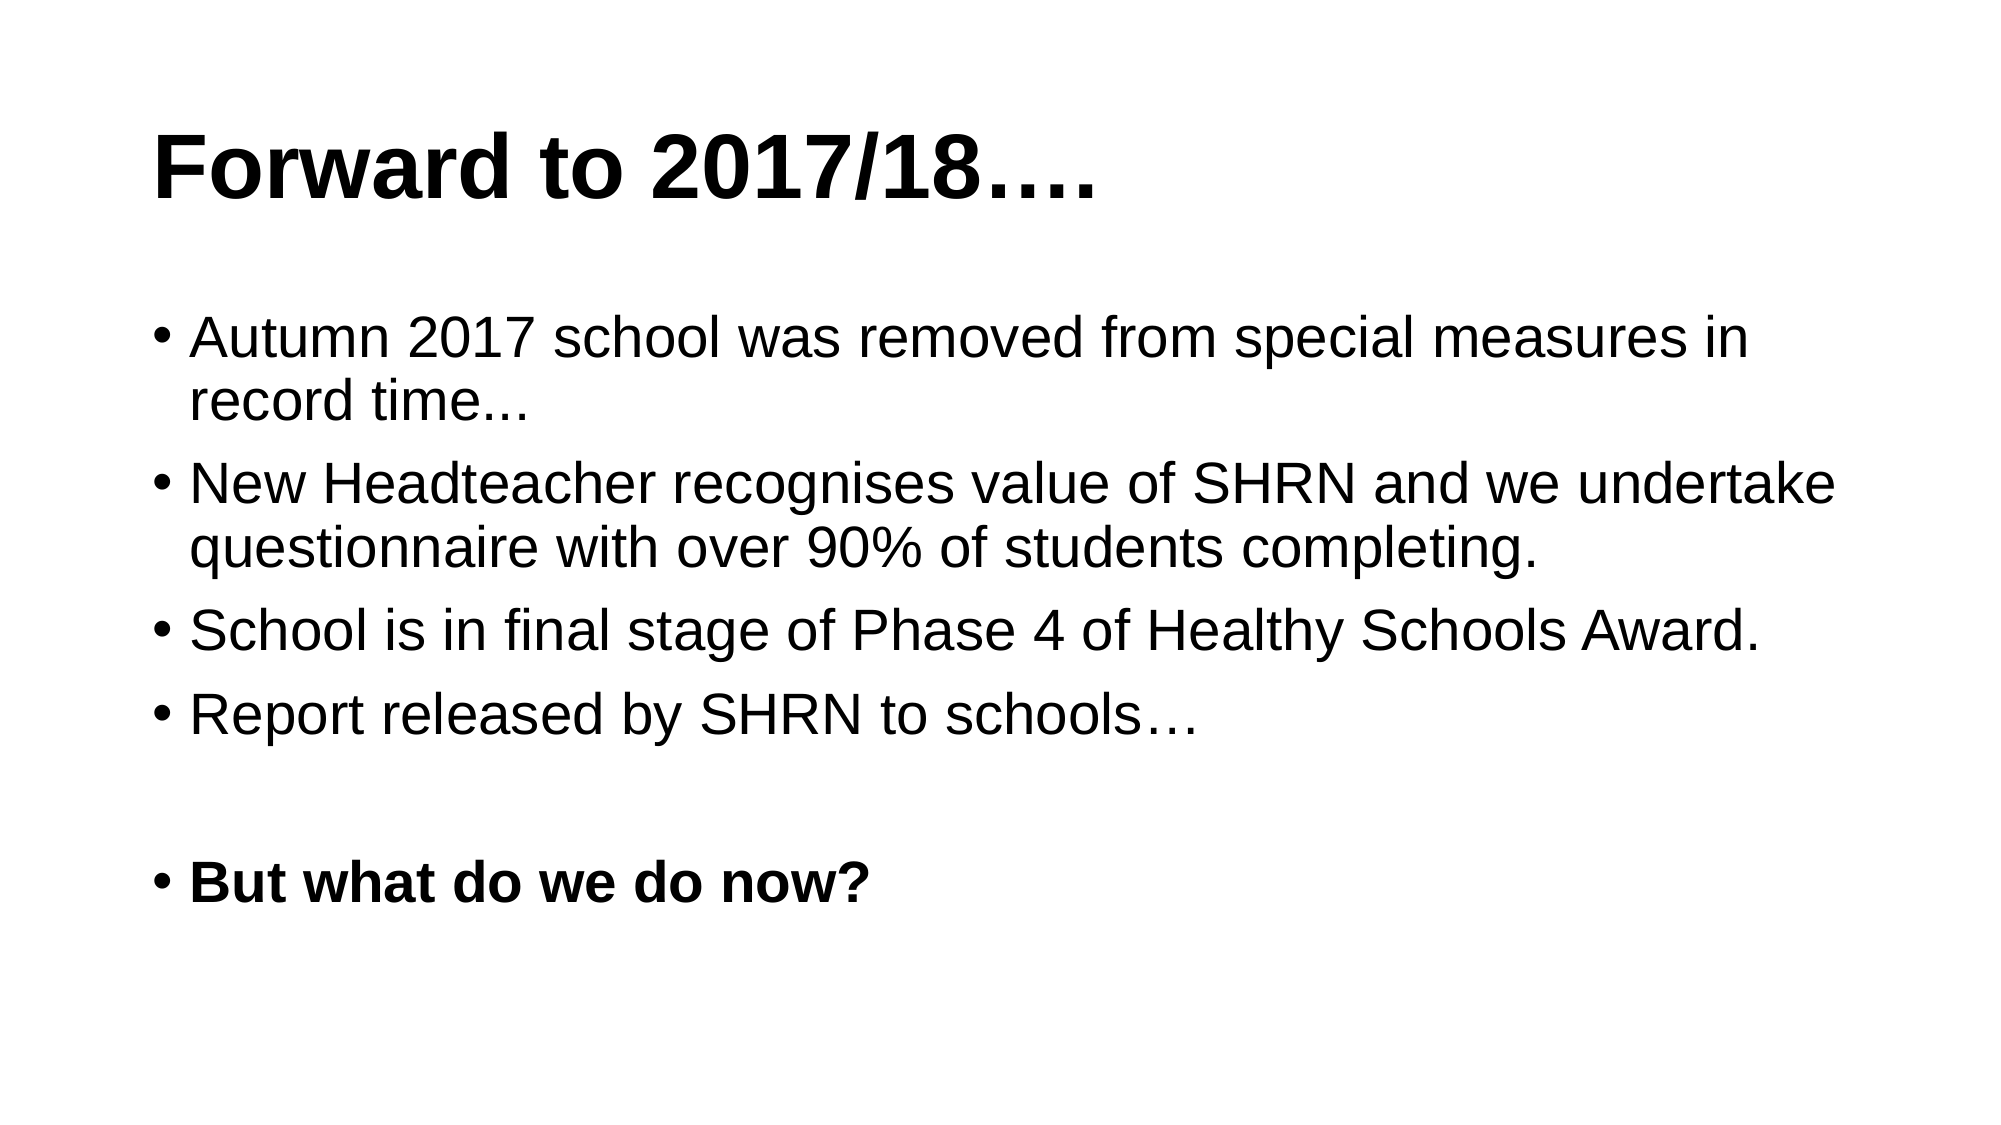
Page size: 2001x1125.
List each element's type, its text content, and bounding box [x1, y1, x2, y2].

list Autumn 2017 school was removed from special measures in record time... New Headteacher recognises value of SHRN and we undertake questionnaire with over 90% of students completing. School is in final stage of Phase 4 of Healthy Schools Award. Report released by SHRN to schools… But what do we do now? [137, 299, 1863, 1014]
title Forward to 2017/18…. [137, 59, 1863, 278]
